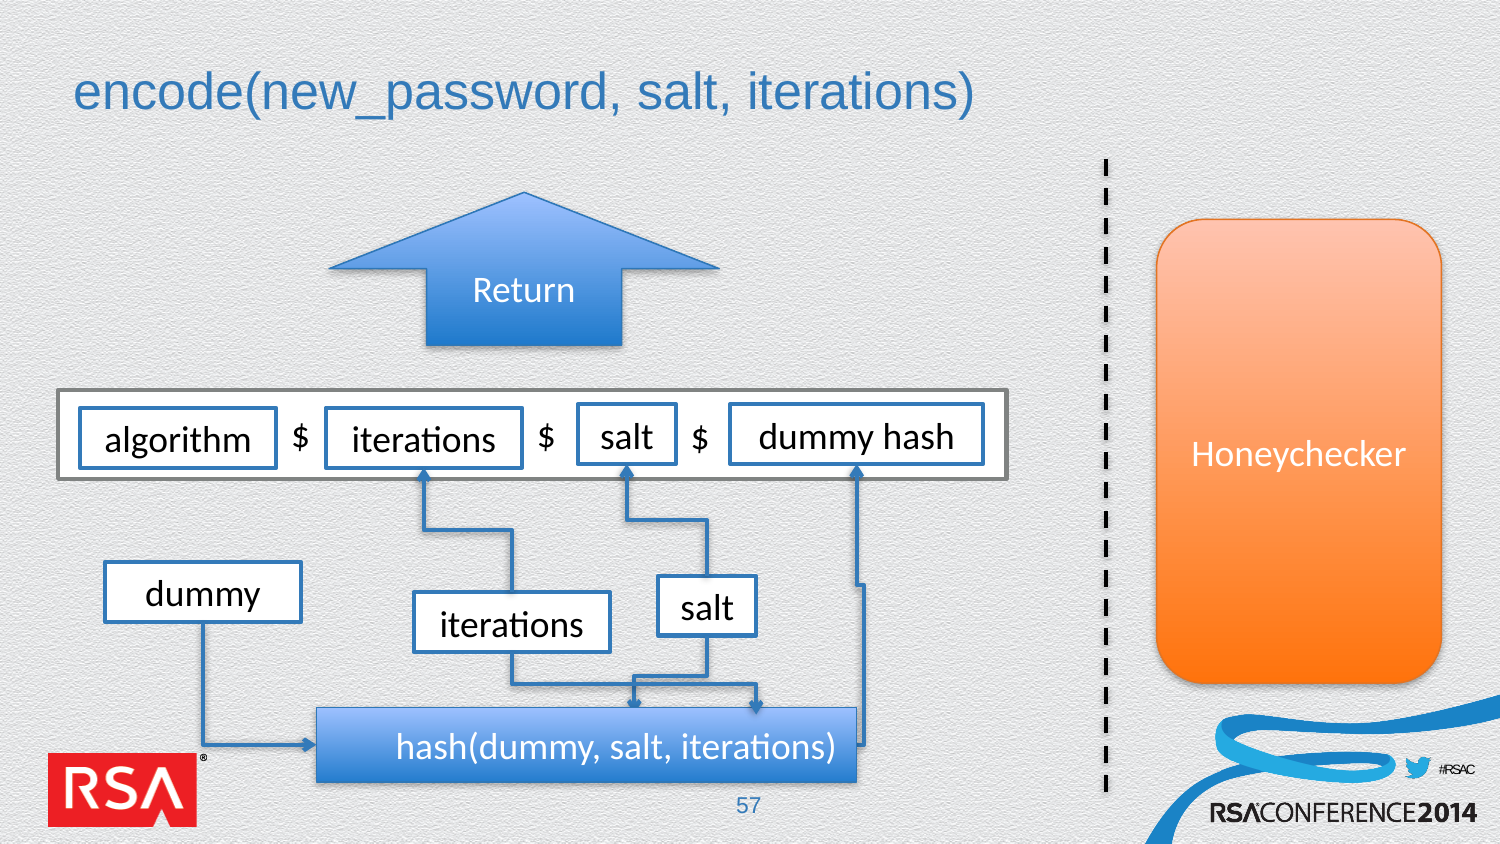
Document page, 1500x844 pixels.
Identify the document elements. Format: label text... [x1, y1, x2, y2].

picture [0, 0, 1500, 844]
text_box $ [522, 402, 566, 463]
text_box iterations [324, 406, 524, 470]
text_box [56, 388, 1009, 481]
slide_number 57 [662, 790, 835, 827]
text_box hash(dummy, salt, iterations) [316, 707, 597, 783]
text_box hash(dummy, salt, iterations) [670, 707, 857, 783]
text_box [405, 486, 531, 575]
text_box dummy hash [728, 402, 985, 466]
text_box iterations [412, 590, 597, 654]
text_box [856, 464, 860, 745]
text_box dummy [103, 560, 303, 624]
text_box Honeychecker [1155, 218, 1443, 684]
text_box Return [328, 191, 721, 346]
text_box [198, 626, 322, 741]
title encode(new_password, salt, iterations) [58, 18, 1442, 159]
text_box $ [675, 404, 720, 464]
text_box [603, 561, 666, 807]
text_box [670, 638, 710, 712]
text_box salt [670, 574, 758, 638]
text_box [611, 479, 723, 561]
text_box algorithm [78, 406, 278, 470]
text_box salt [576, 402, 678, 466]
text_box $ [276, 402, 320, 463]
